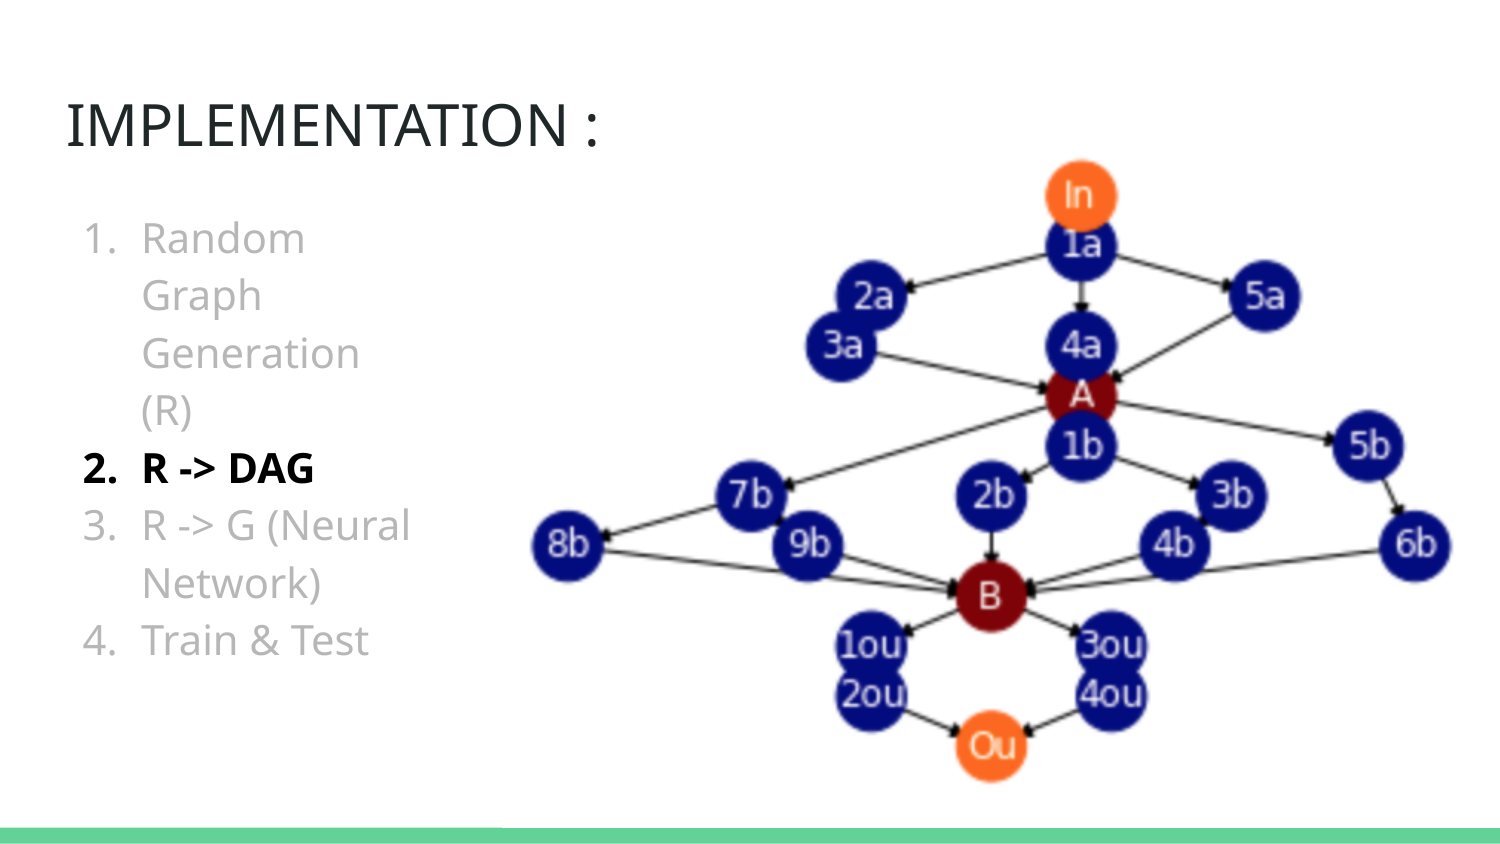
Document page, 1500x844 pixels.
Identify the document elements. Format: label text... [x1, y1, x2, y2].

title IMPLEMENTATION : [51, 72, 1449, 167]
list Random Graph Generation (R) R -> DAG R -> G (Neural Network) Train & Test [51, 189, 430, 750]
picture [502, 156, 1500, 829]
